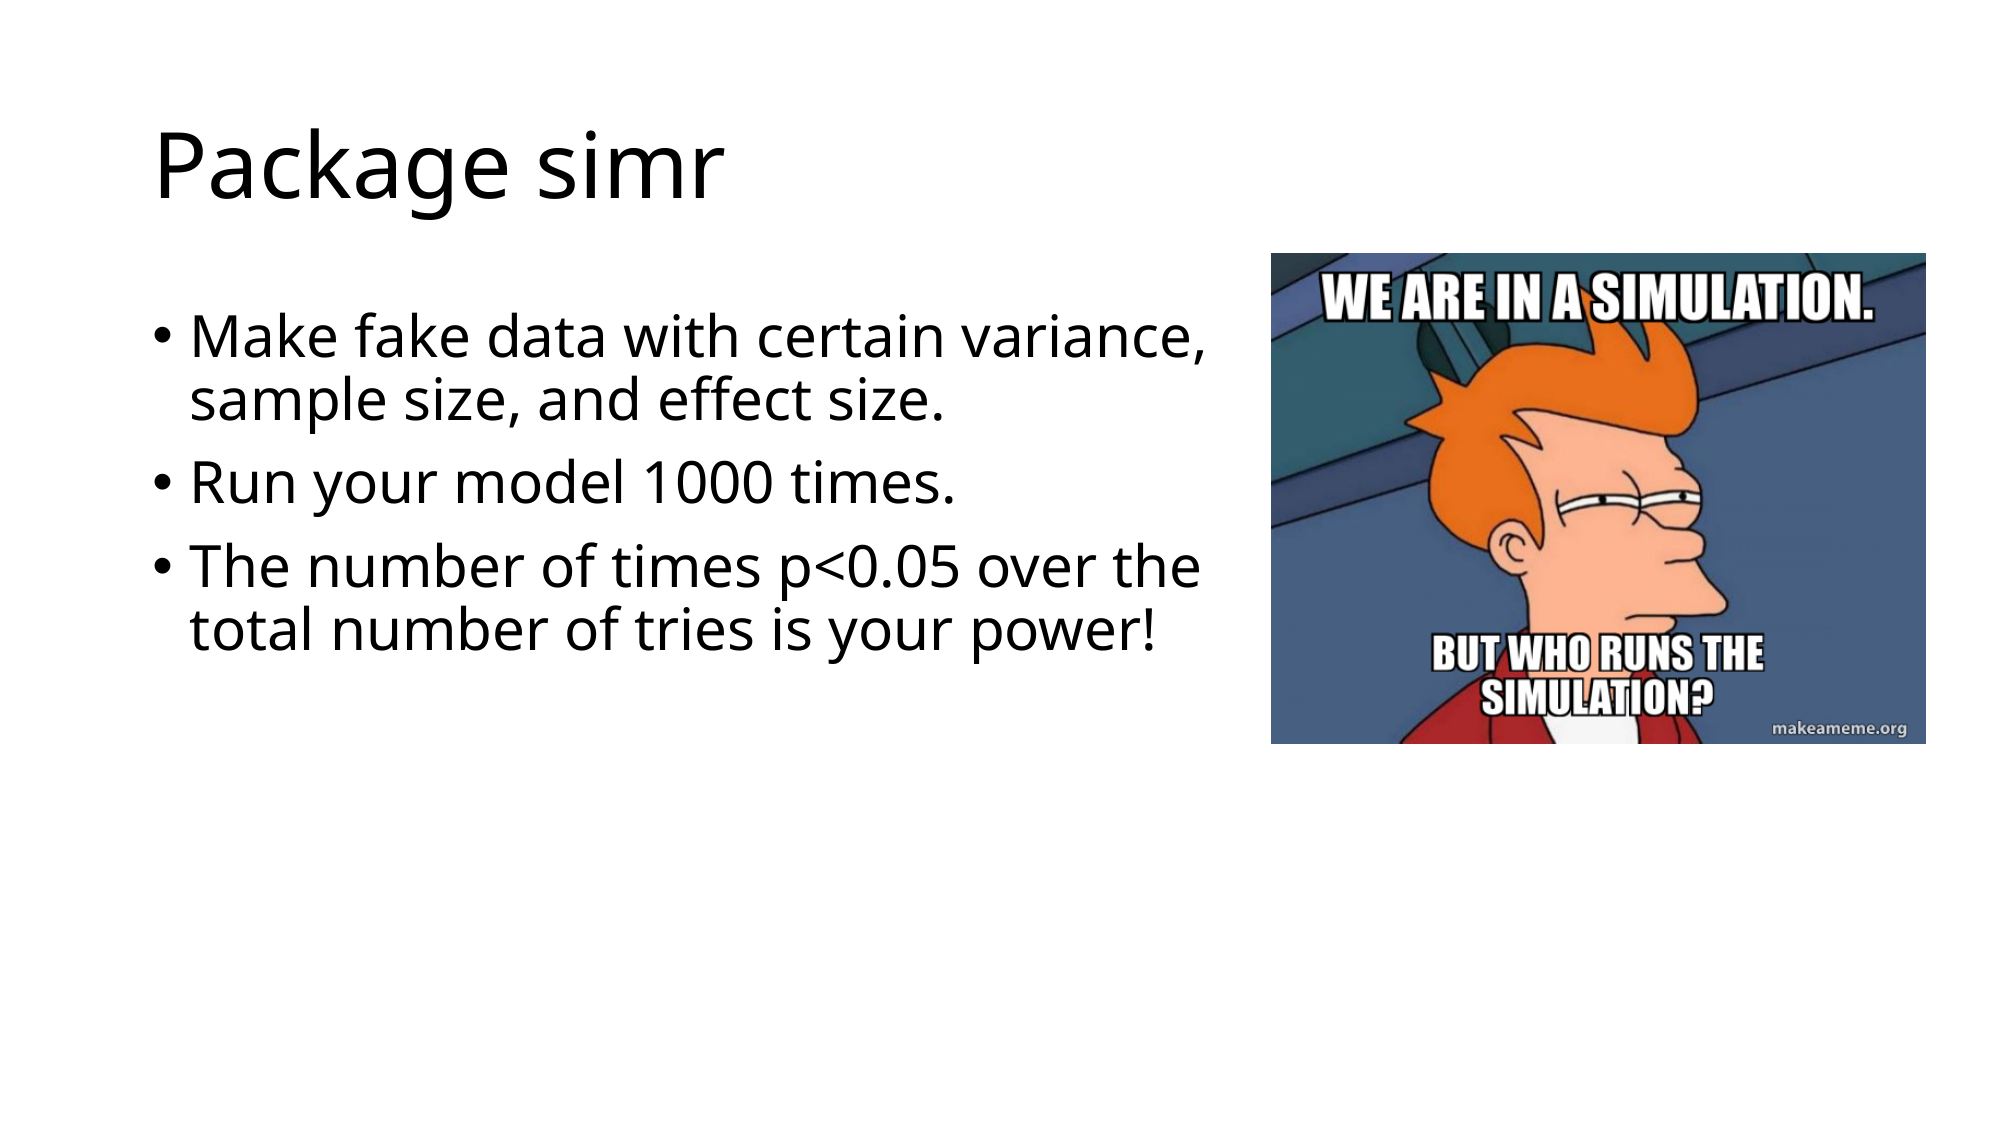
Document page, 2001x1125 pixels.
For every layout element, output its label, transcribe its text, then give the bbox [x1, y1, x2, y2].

list Make fake data with certain variance, sample size, and effect size. Run your model 1000 times. The number of times p<0.05 over the total number of tries is your power! [137, 299, 1304, 1014]
picture [1270, 253, 1926, 745]
title Package simr [137, 59, 1863, 278]
